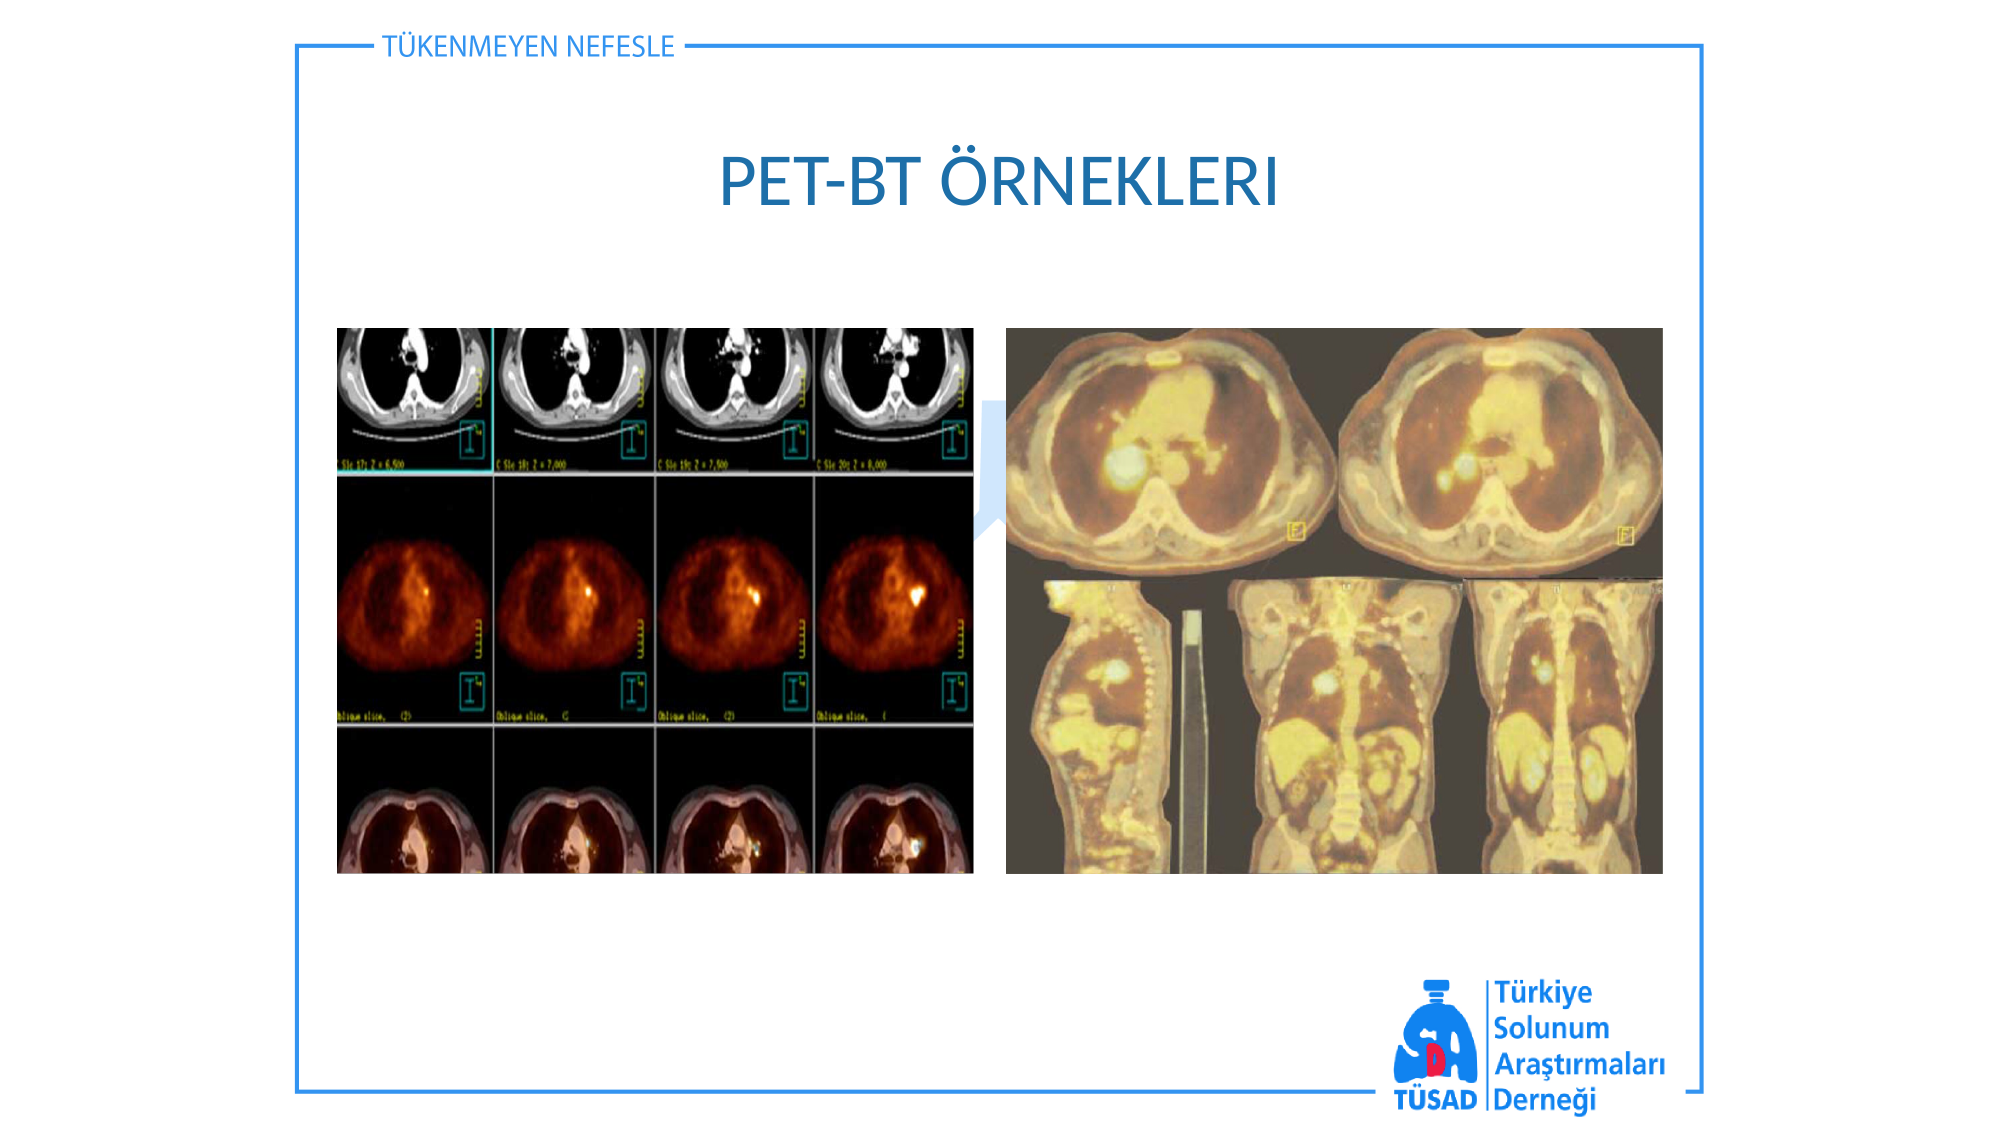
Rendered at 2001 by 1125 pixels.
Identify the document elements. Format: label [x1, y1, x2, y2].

picture [247, 5, 1751, 1125]
